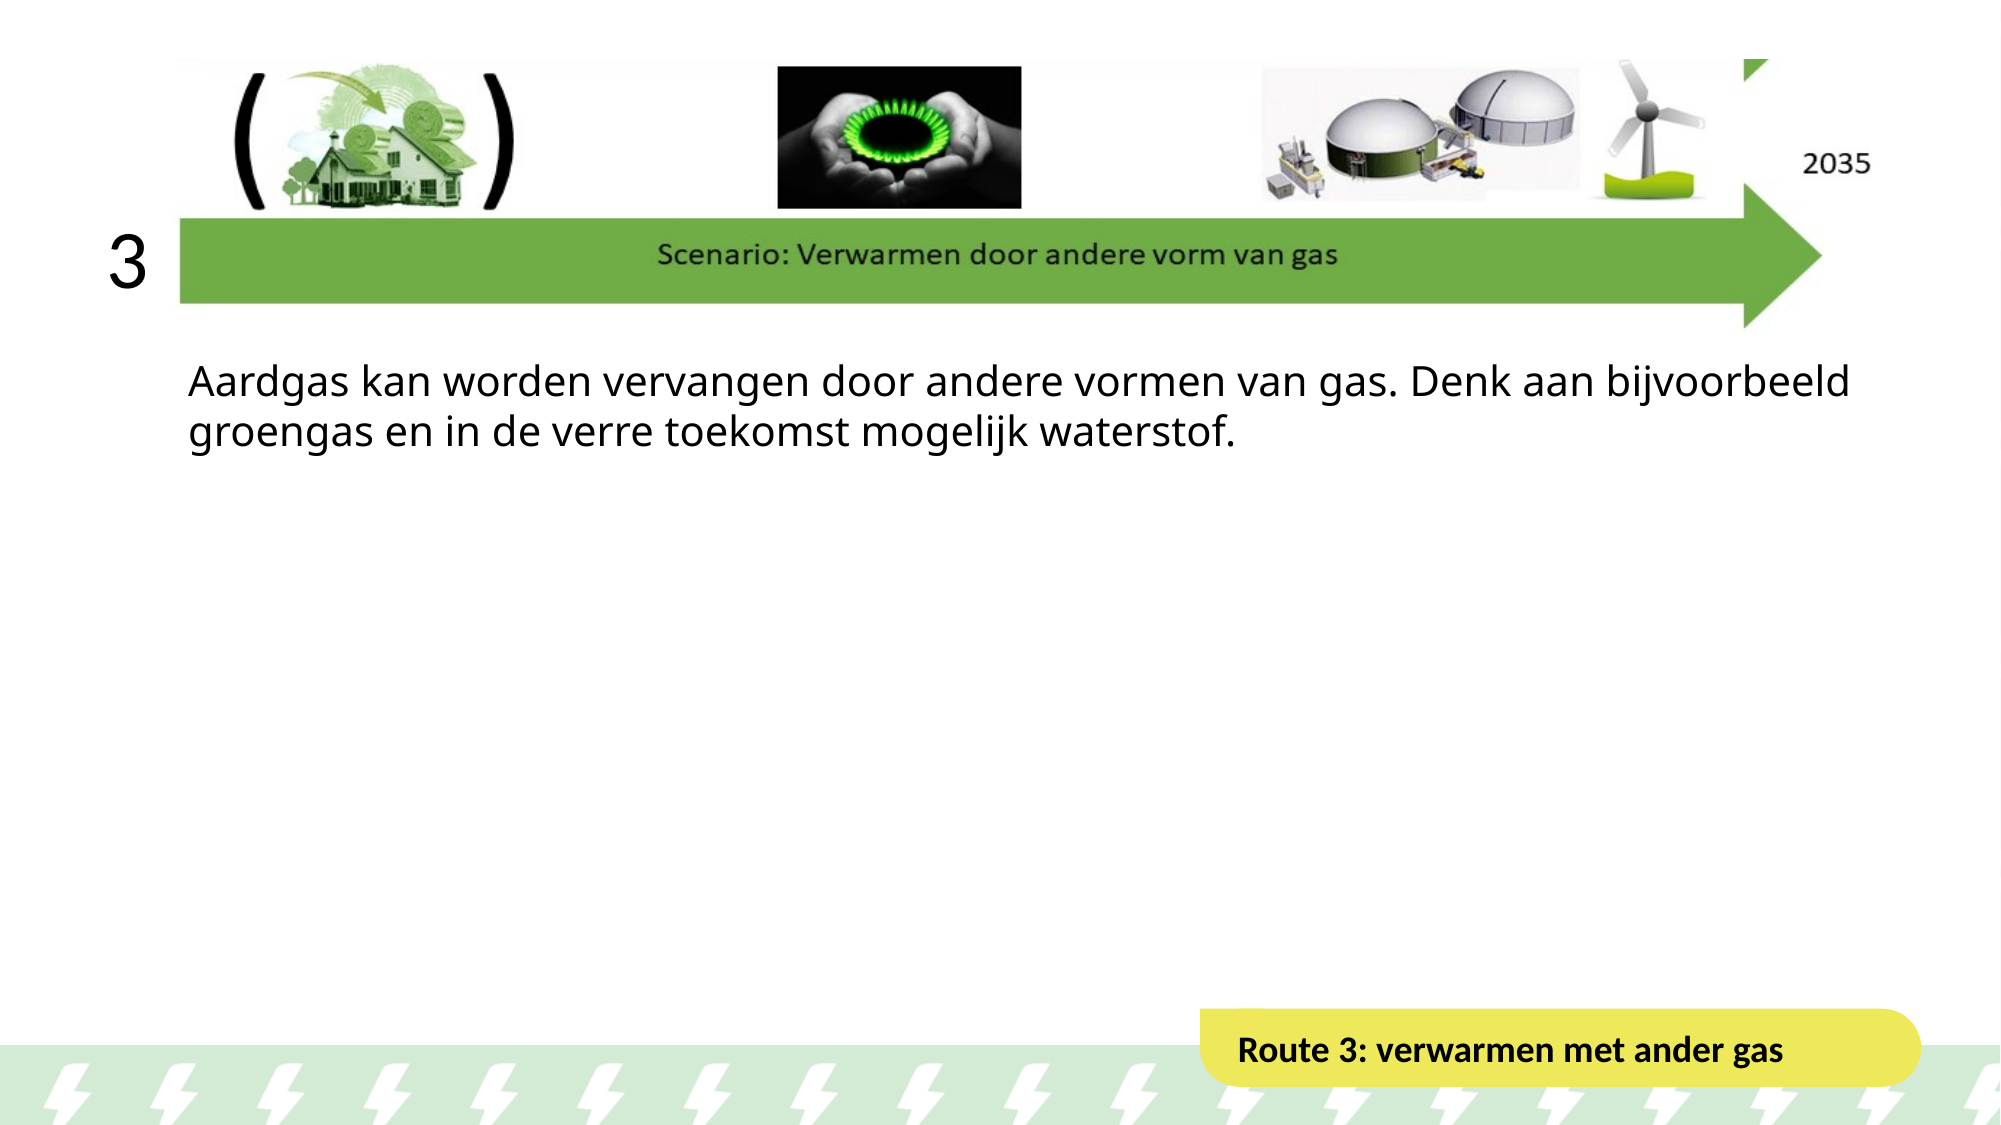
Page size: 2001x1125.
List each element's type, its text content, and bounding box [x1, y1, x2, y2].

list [83, 59, 1940, 419]
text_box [1199, 1008, 1922, 1087]
text_box Aardgas kan worden vervangen door andere vormen van gas. Denk aan bijvoorbeeld groengas en in de verre toekomst mogelijk waterstof. [173, 419, 1892, 703]
